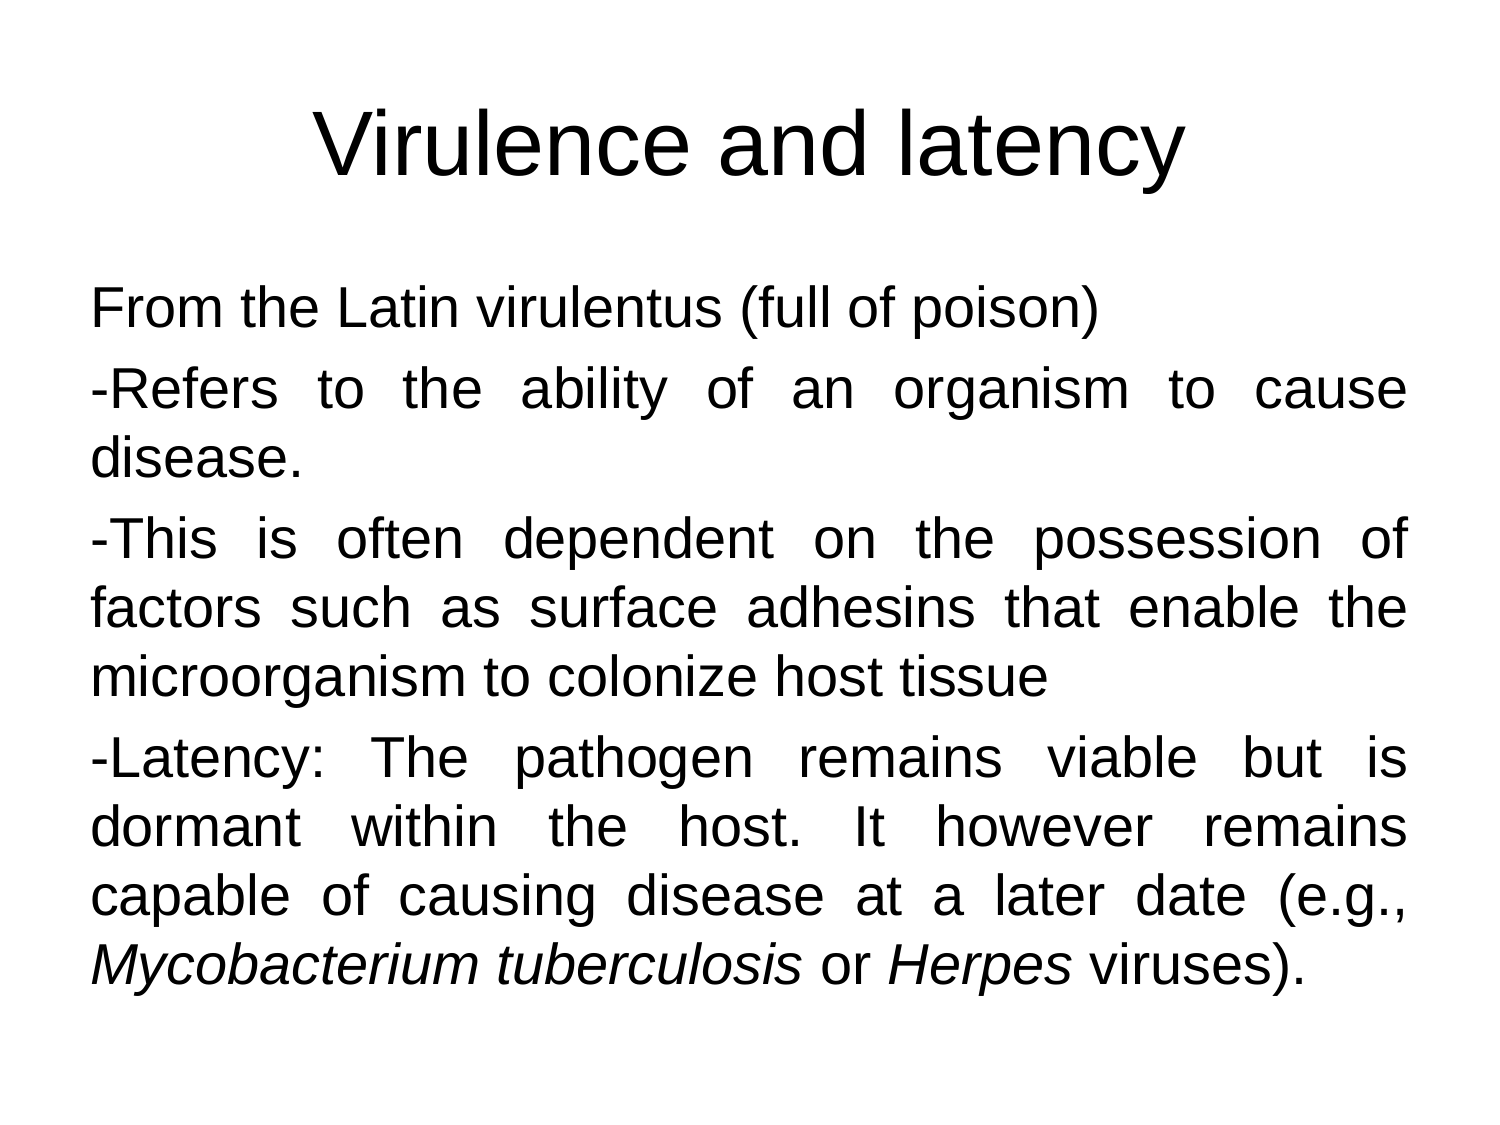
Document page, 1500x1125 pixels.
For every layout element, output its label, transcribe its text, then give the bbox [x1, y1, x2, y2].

list From the Latin virulentus (full of poison) -Refers to the ability of an organism to cause disease. -This is often dependent on the possession of factors such as surface adhesins that enable the microorganism to colonize host tissue -Latency: The pathogen remains viable but is dormant within the host. It however remains capable of causing disease at a later date (e.g., Mycobacterium tuberculosis or Herpes viruses). [75, 262, 1425, 1005]
title Virulence and latency [75, 45, 1425, 233]
